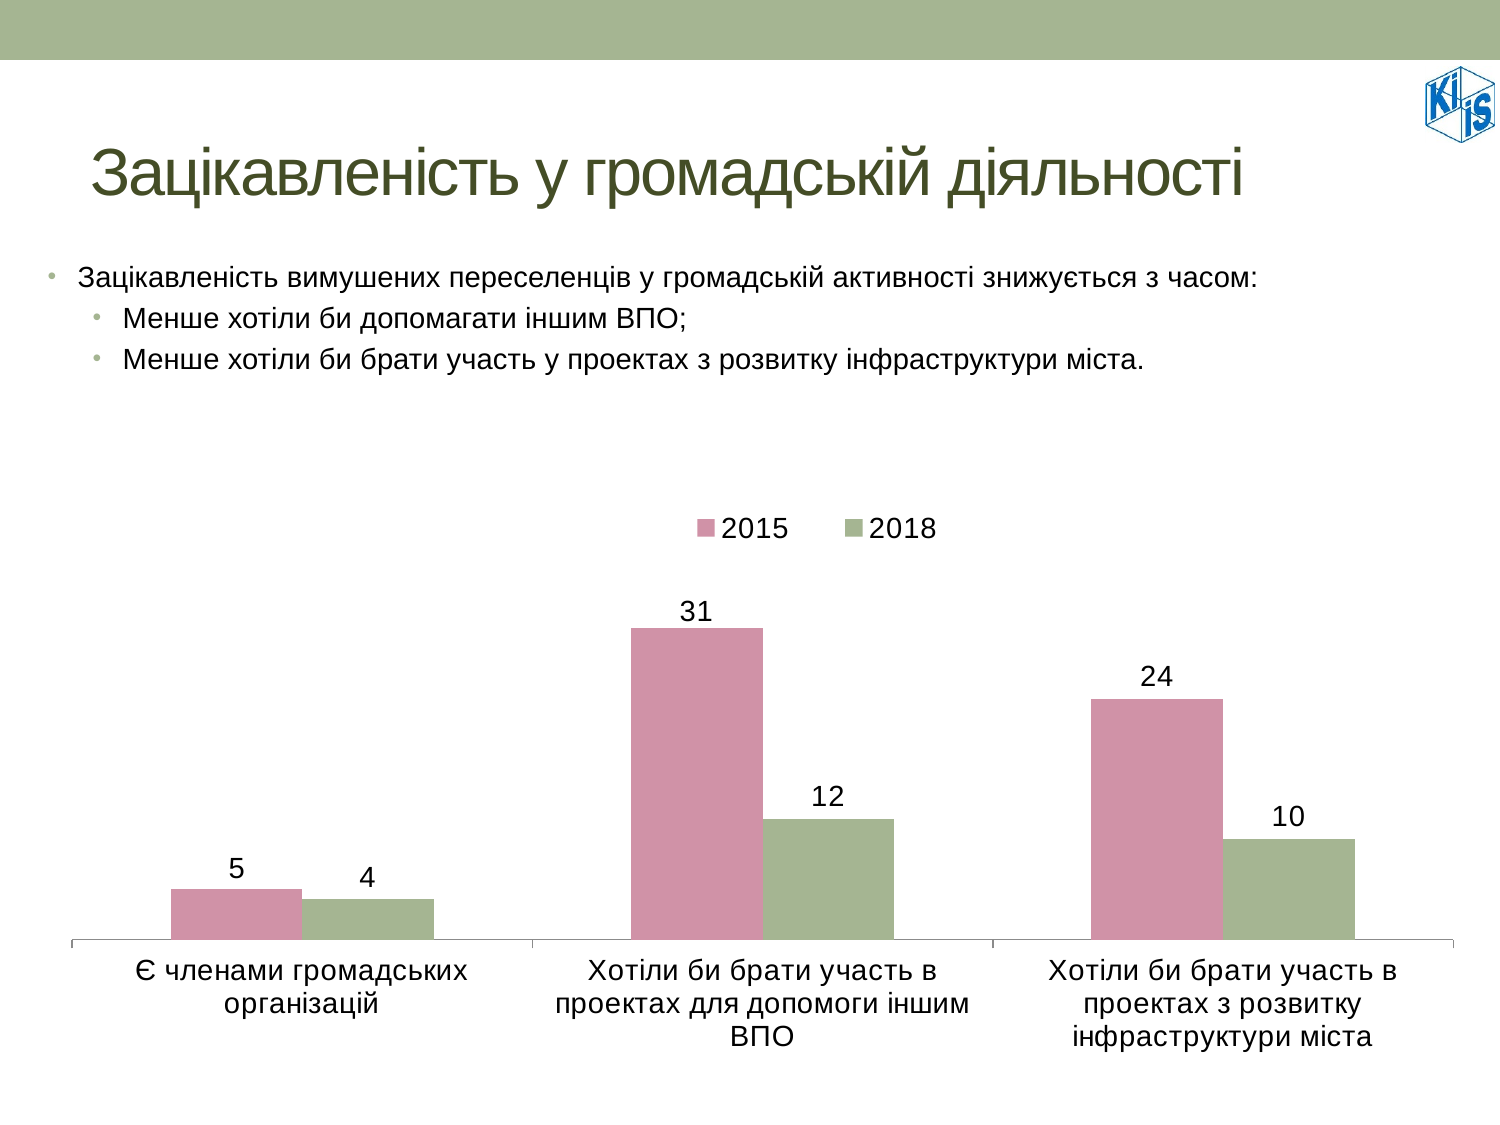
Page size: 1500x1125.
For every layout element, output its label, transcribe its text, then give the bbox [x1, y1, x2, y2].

title Зацікавленість у громадській діяльності [75, 87, 1425, 250]
chart [70, 491, 1455, 1087]
picture [1425, 66, 1495, 143]
list Зацікавленість вимушених переселенців у громадській активності знижується з часом: Менше хотіли би допомагати іншим ВПО; Менше хотіли би брати участь у проектах з розвитку інфраструктури міста. [32, 250, 1464, 457]
